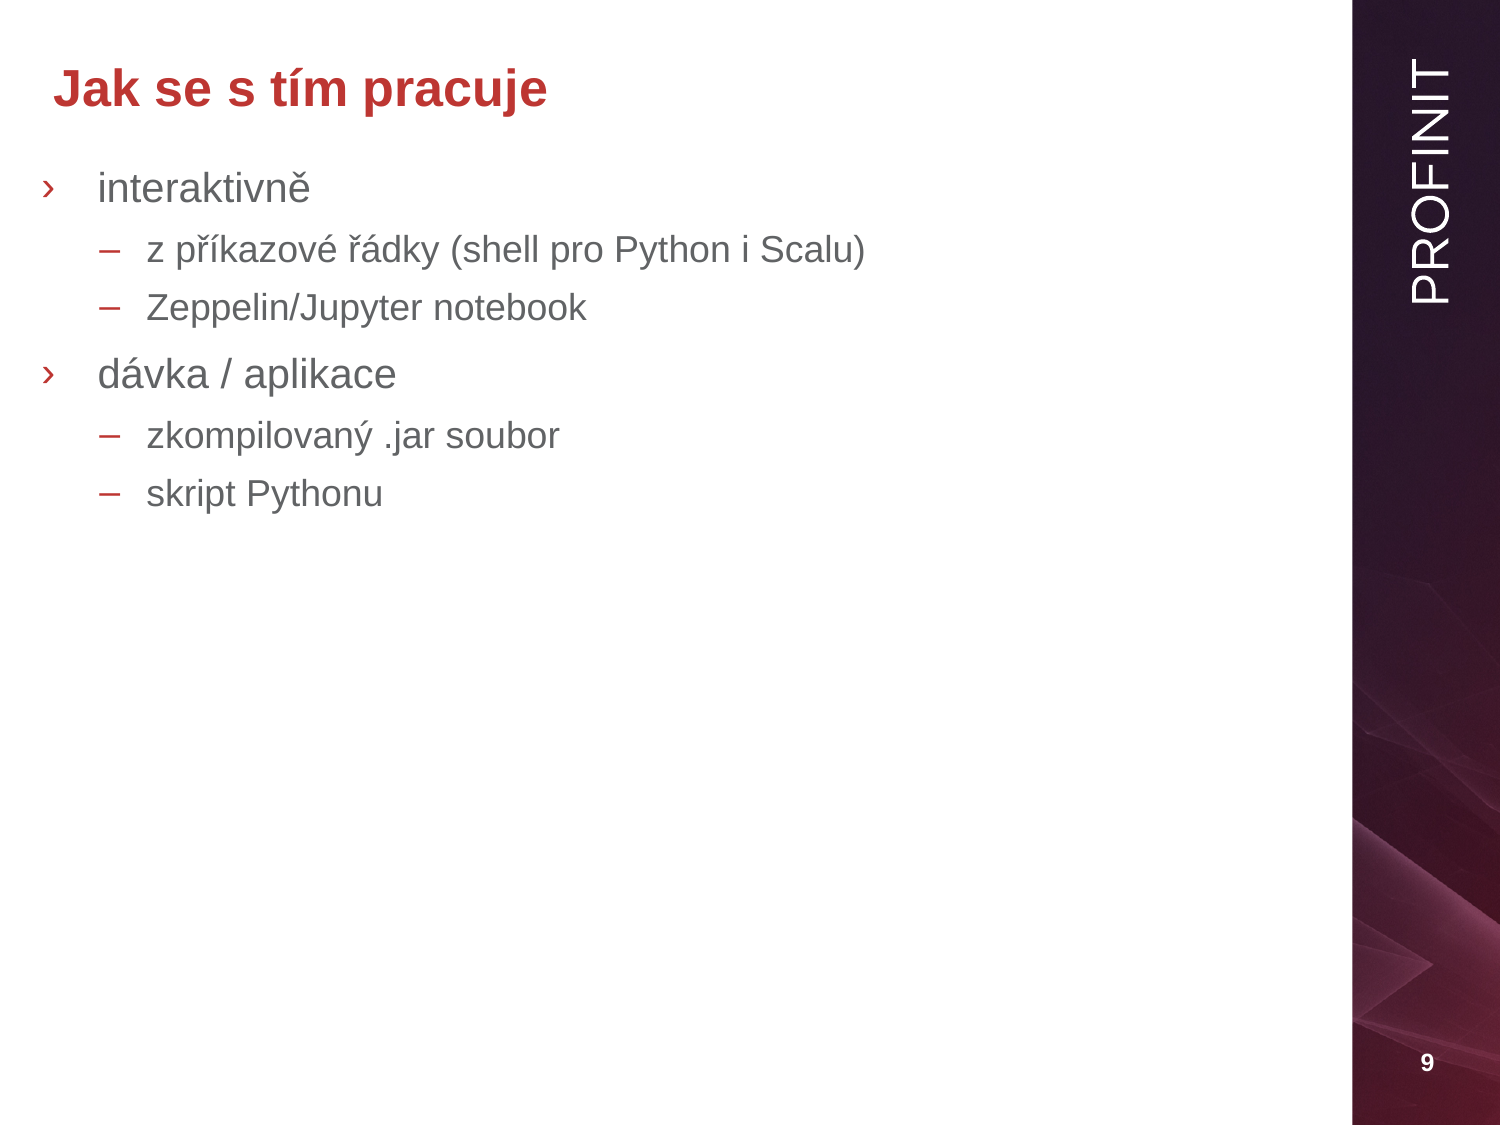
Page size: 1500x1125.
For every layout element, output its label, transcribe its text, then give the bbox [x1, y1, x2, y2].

title Jak se s tím pracuje [53, 54, 1294, 114]
text_box interaktivně z příkazové řádky (shell pro Python i Scalu) Zeppelin/Jupyter notebook dávka / aplikace zkompilovaný .jar soubor skript Pythonu [41, 160, 1282, 646]
picture [1352, 0, 1500, 1125]
